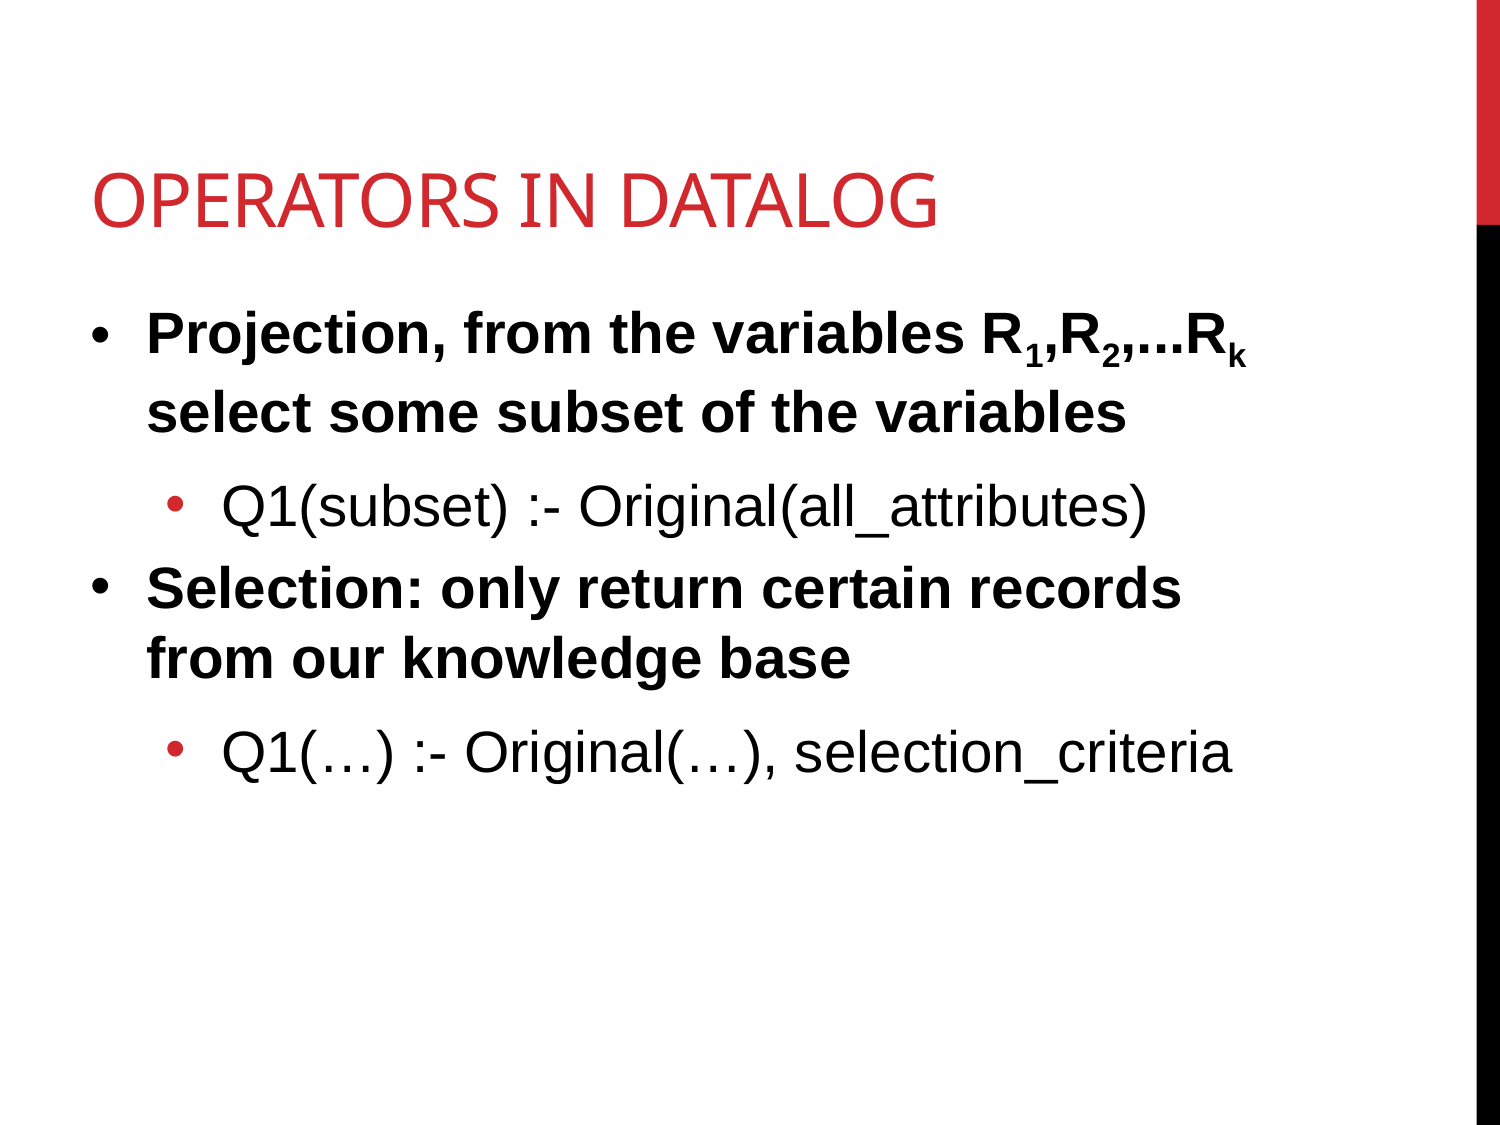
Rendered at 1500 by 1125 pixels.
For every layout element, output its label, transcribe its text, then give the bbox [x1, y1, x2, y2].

list Projection, from the variables R1,R2,...Rk select some subset of the variables Q1(subset) :- Original(all_attributes) Selection: only return certain records from our knowledge base Q1(…) :- Original(…), selection_criteria [75, 287, 1325, 1005]
title operators in Datalog [75, 25, 1500, 250]
